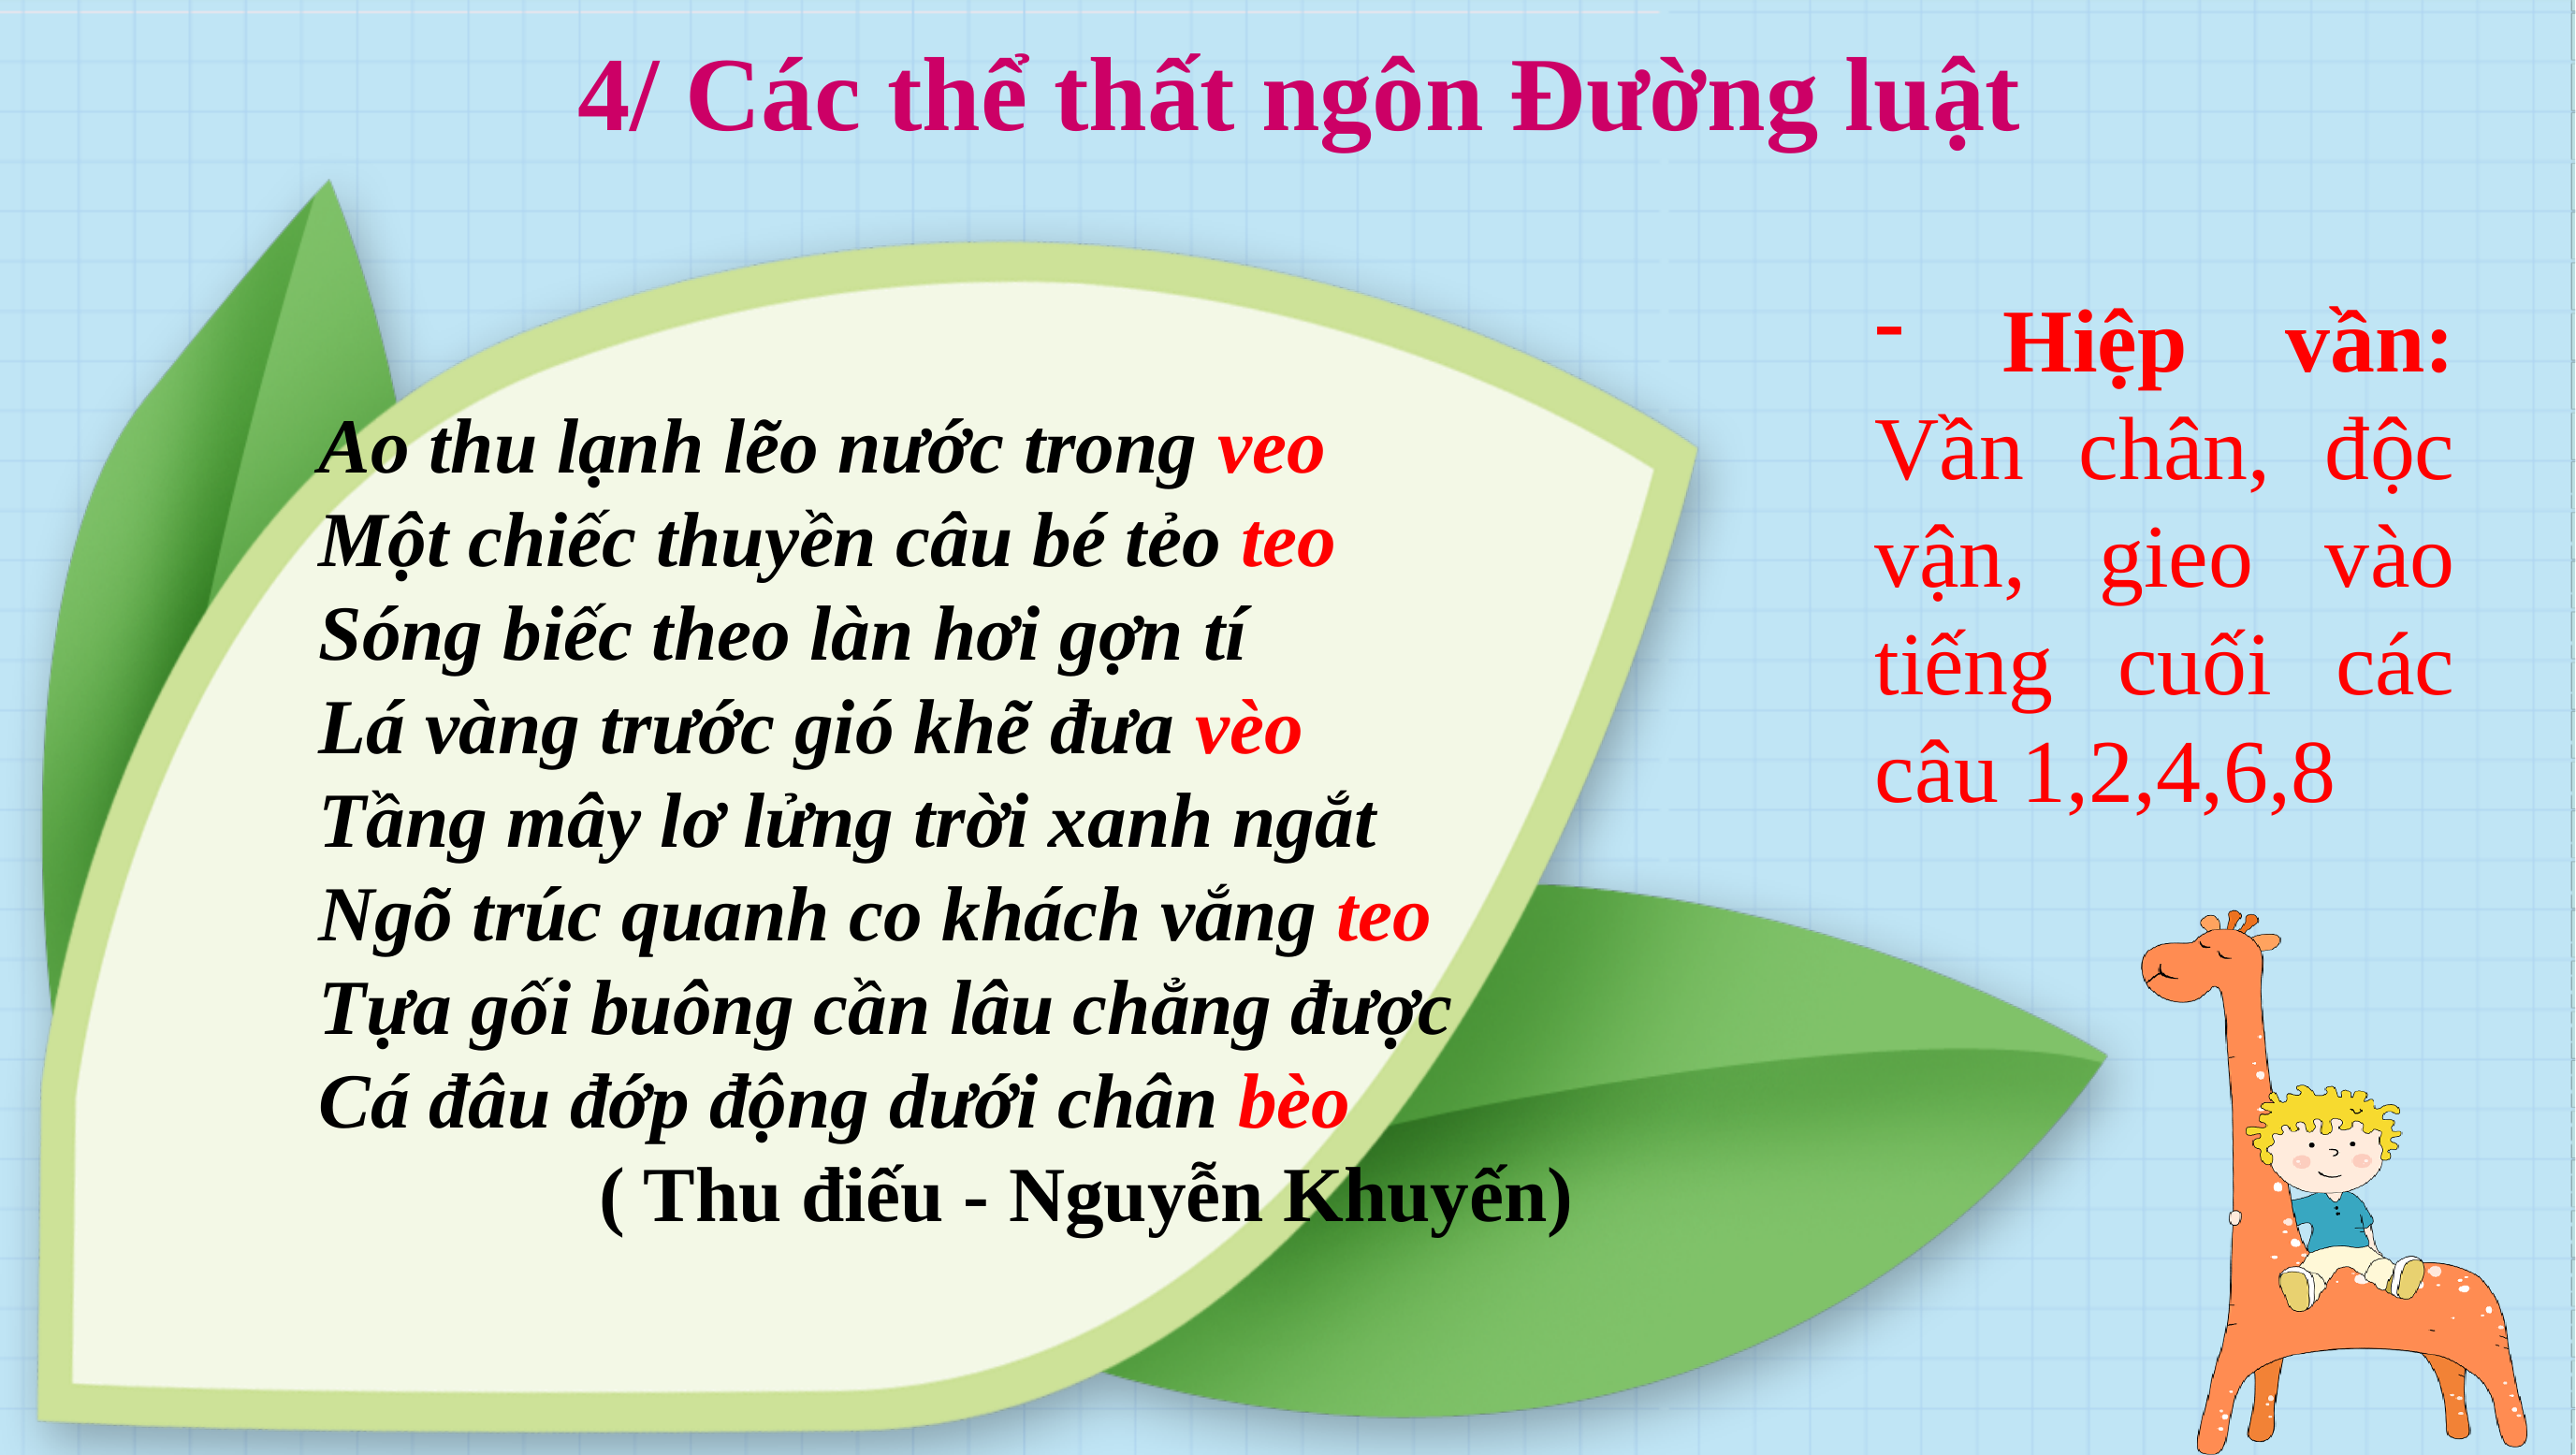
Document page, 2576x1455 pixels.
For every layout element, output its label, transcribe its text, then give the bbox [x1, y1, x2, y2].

text_box Hiệp vần: Vần chân, độc vận, gieo vào tiếng cuối các câu 1,2,4,6,8 [2154, 274, 2469, 827]
picture [0, 0, 2576, 1455]
title 4/ Các thể thất ngôn Đường luật [469, 13, 2131, 153]
